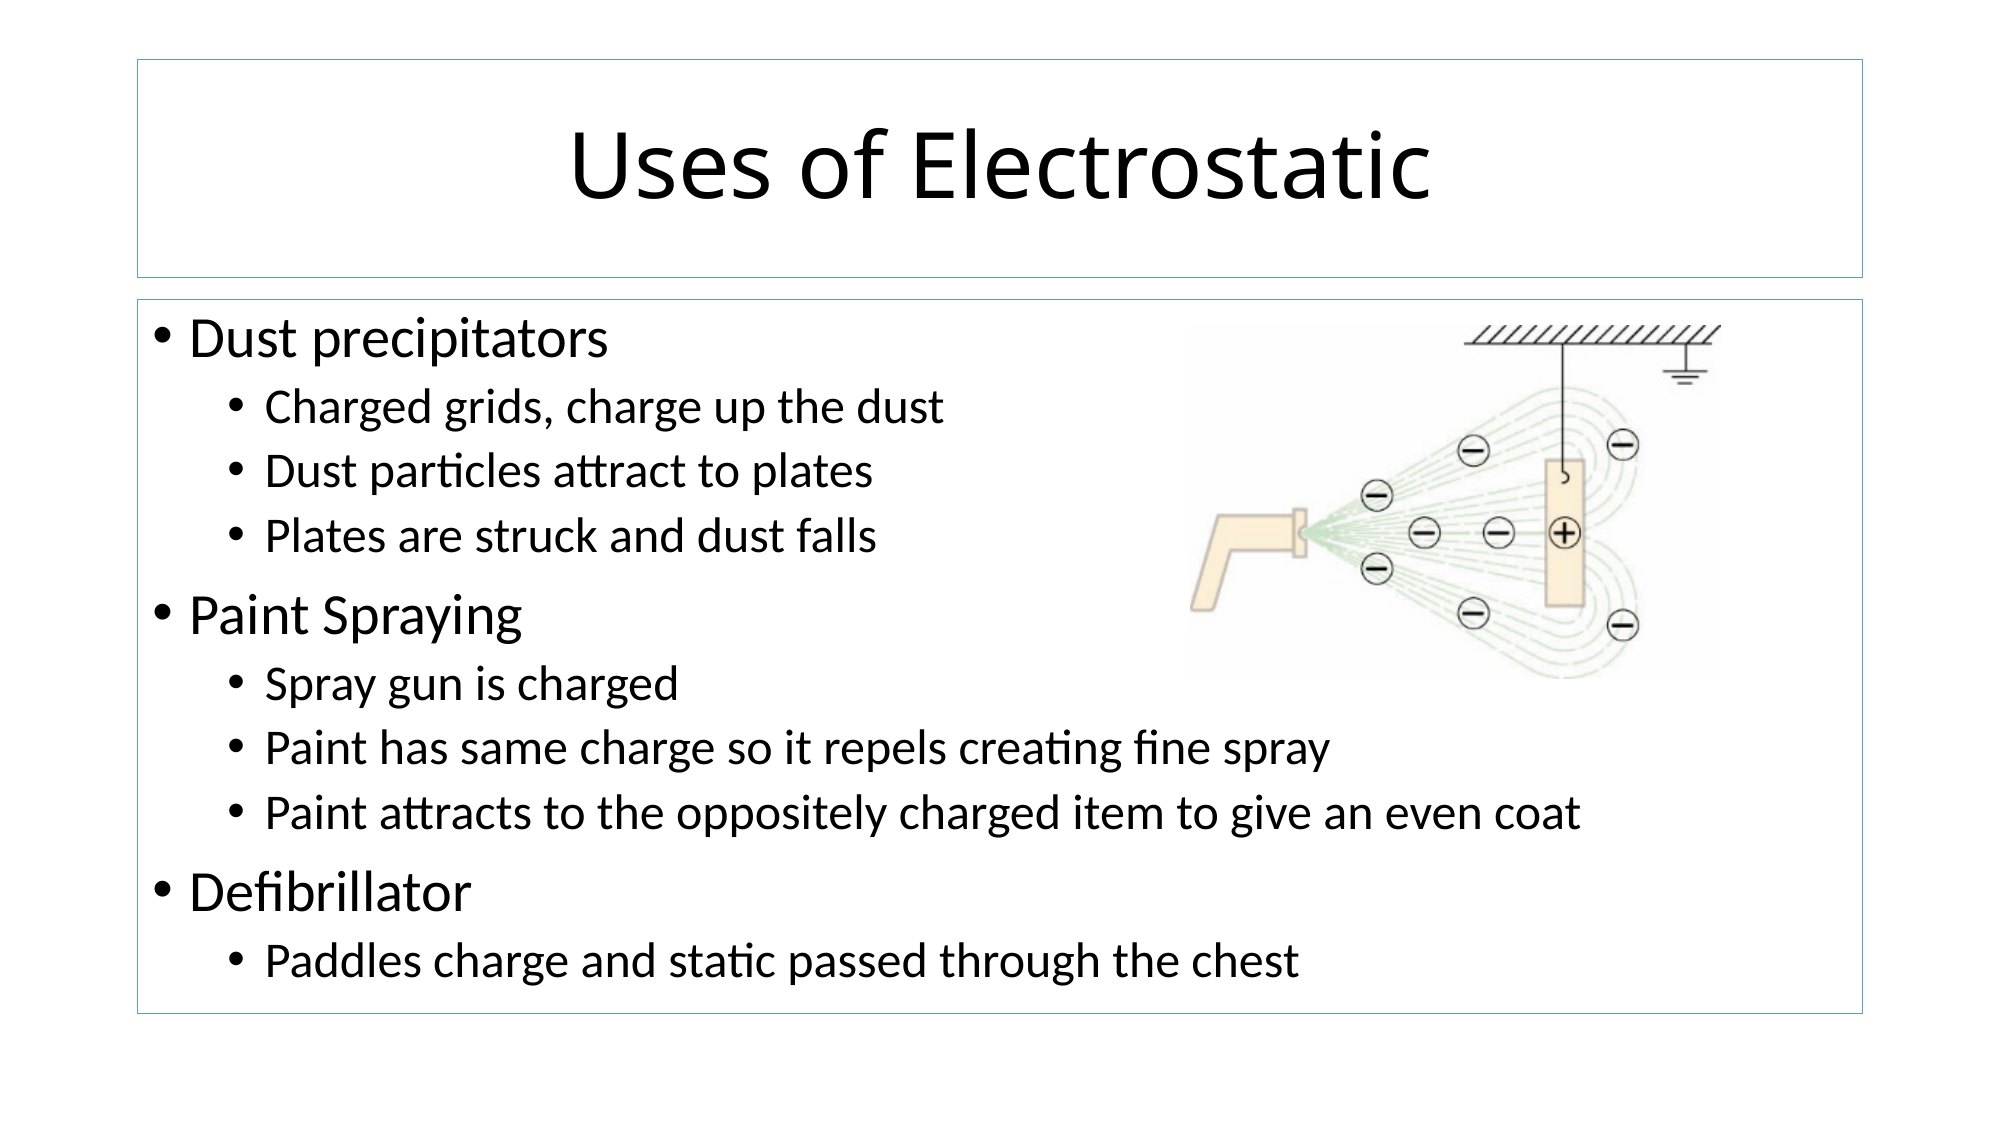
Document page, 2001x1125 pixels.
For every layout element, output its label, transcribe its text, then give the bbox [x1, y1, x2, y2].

list Dust precipitators Charged grids, charge up the dust Dust particles attract to plates Plates are struck and dust falls Paint Spraying Spray gun is charged Paint has same charge so it repels creating fine spray Paint attracts to the oppositely charged item to give an even coat Defibrillator Paddles charge and static passed through the chest [137, 299, 1863, 1014]
picture [1190, 325, 1721, 679]
title Uses of Electrostatic [137, 59, 1863, 278]
